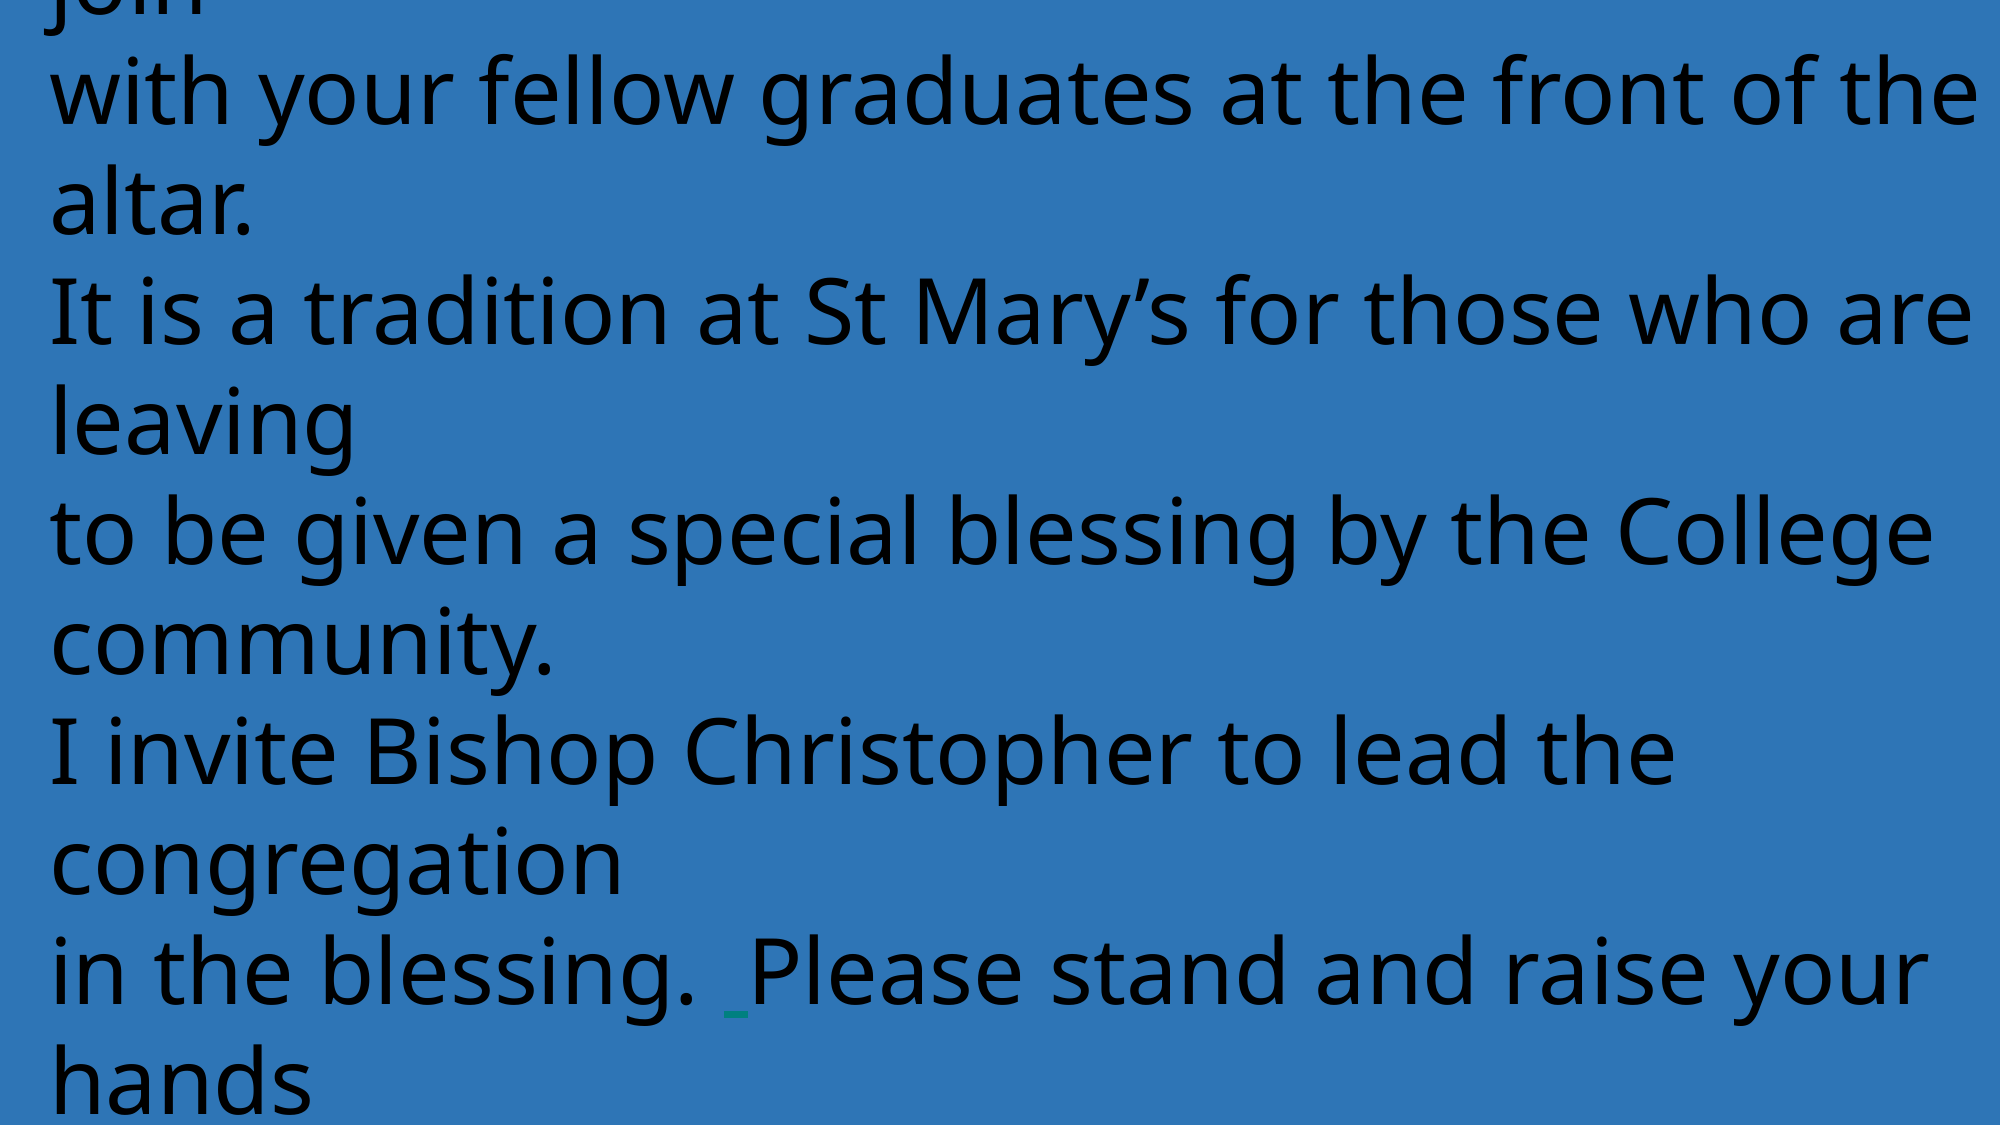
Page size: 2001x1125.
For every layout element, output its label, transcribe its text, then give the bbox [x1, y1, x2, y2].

title I now invite all remaining Year 12 students to join with your fellow graduates at the front of the altar. It is a tradition at St Mary’s for those who are leaving to be given a special blessing by the College community. I invite Bishop Christopher to lead the congregation in the blessing. Please stand and raise your hands over the St Mary’s College Graduation Class of 2017. [34, 0, 2000, 1125]
